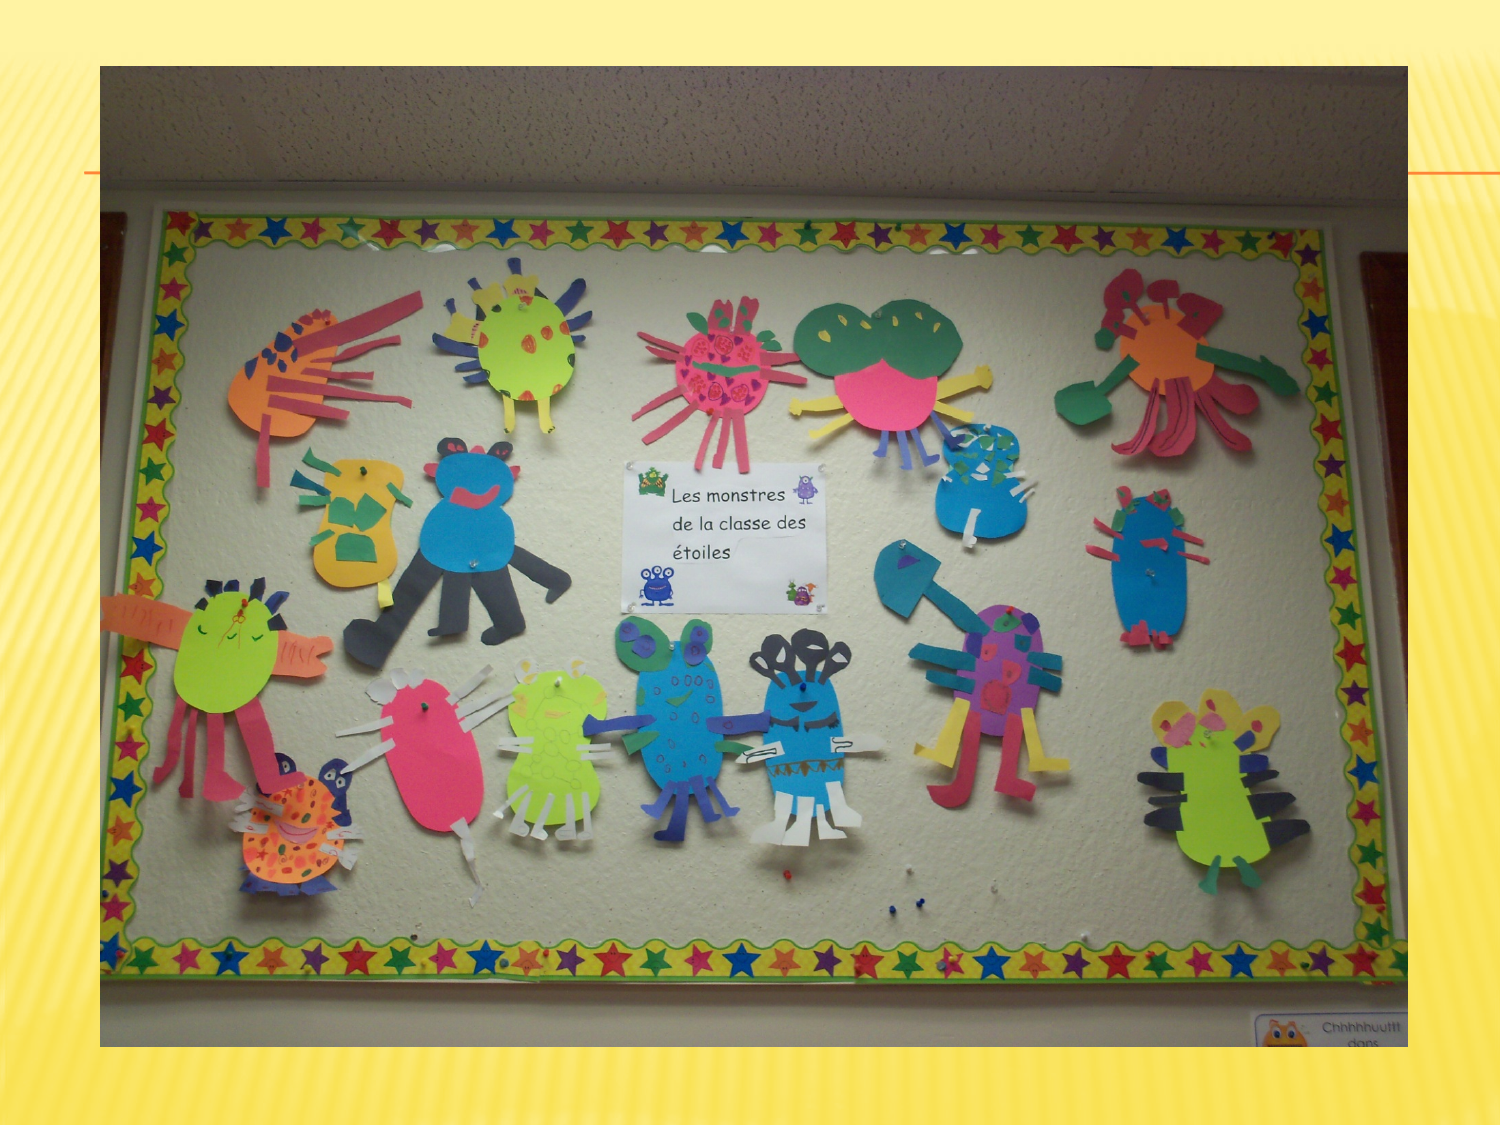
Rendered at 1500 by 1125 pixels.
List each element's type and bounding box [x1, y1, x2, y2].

list [99, 65, 1408, 1048]
